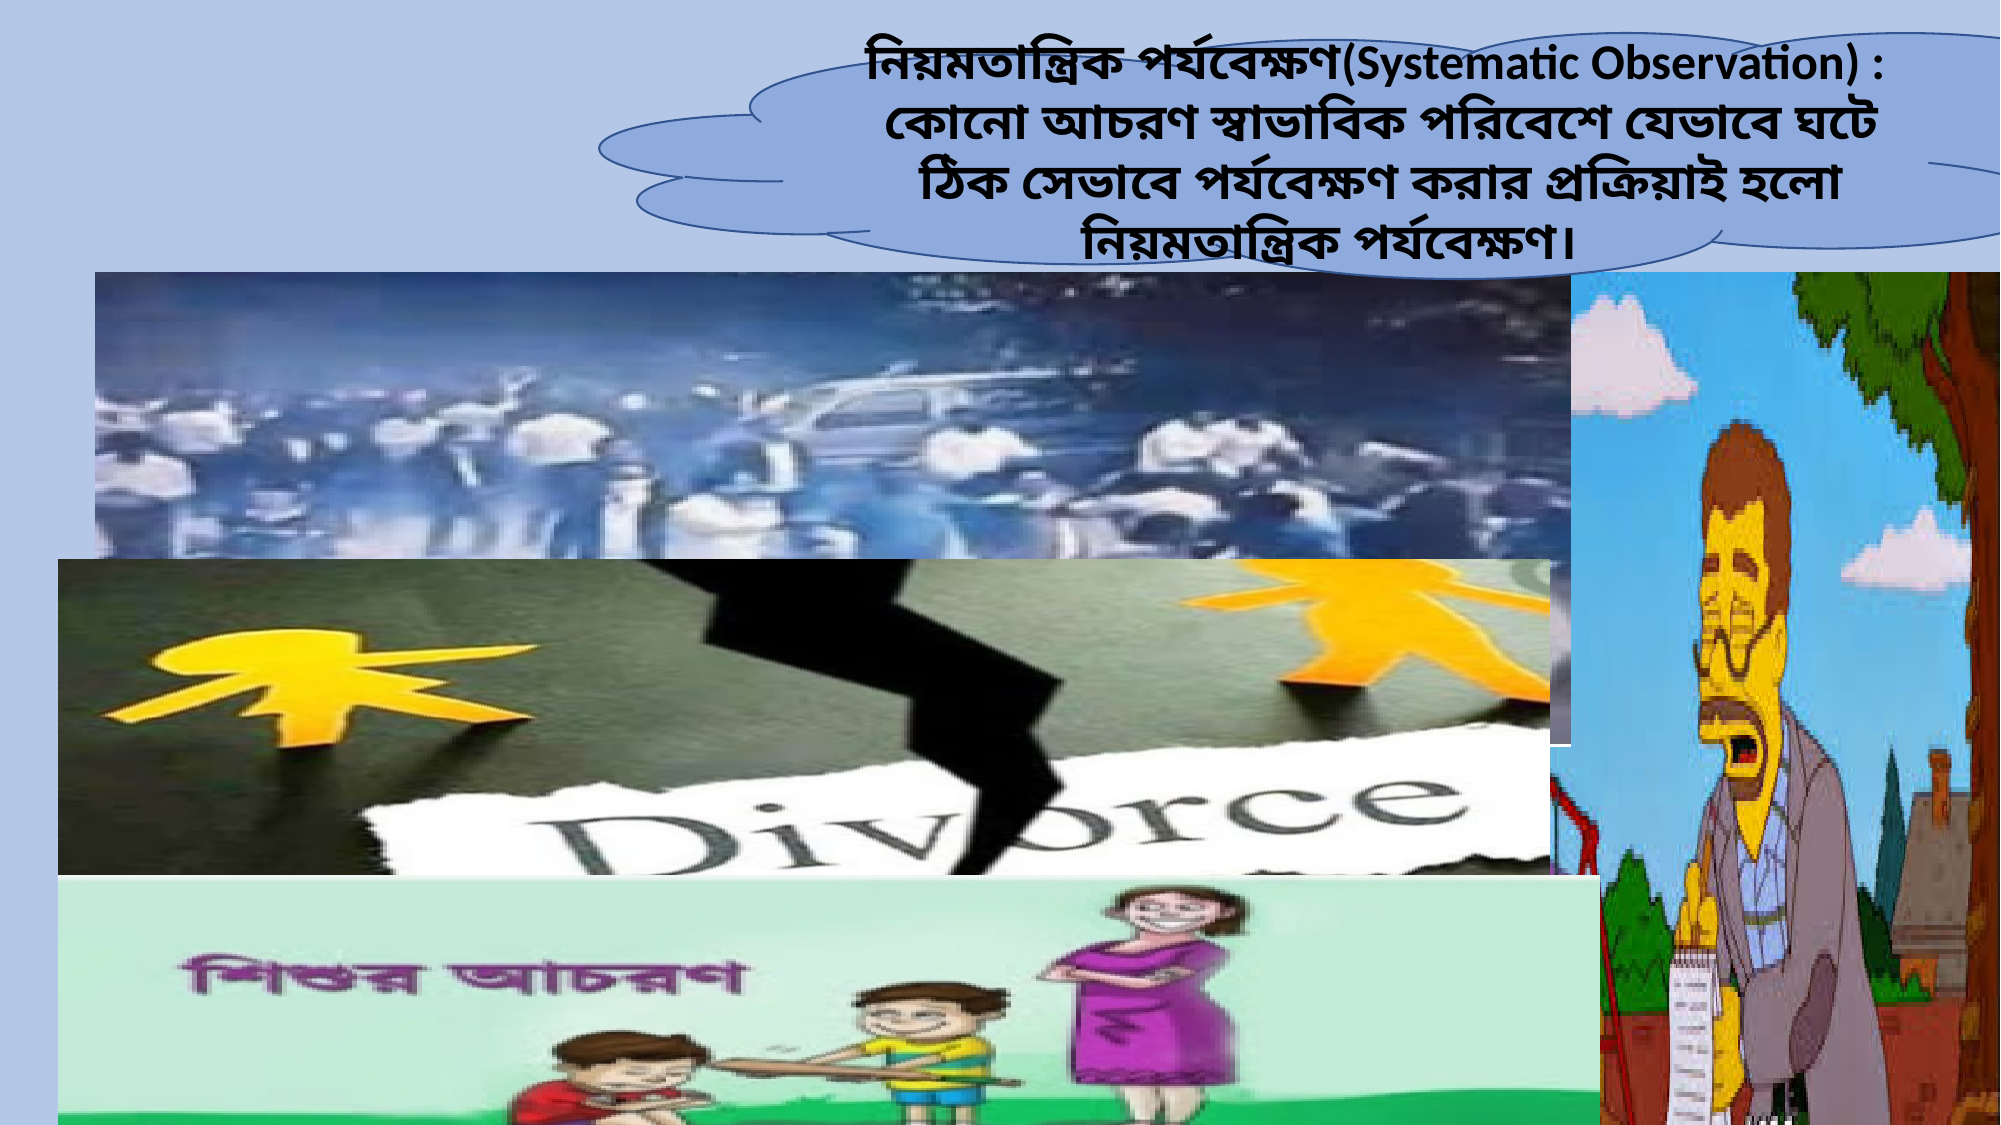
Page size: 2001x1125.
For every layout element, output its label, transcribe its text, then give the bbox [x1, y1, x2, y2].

text_box নিয়মতান্ত্রিক পর্যবেক্ষণ(Systematic Observation) : কোনো আচরণ স্বাভাবিক পরিবেশে যেভাবে ঘটে ঠিক সেভাবে পর্যবেক্ষণ করার প্রক্রিয়াই হলো নিয়মতান্ত্রিক পর্যবেক্ষণ। [598, 31, 2000, 272]
picture [58, 272, 2000, 1125]
